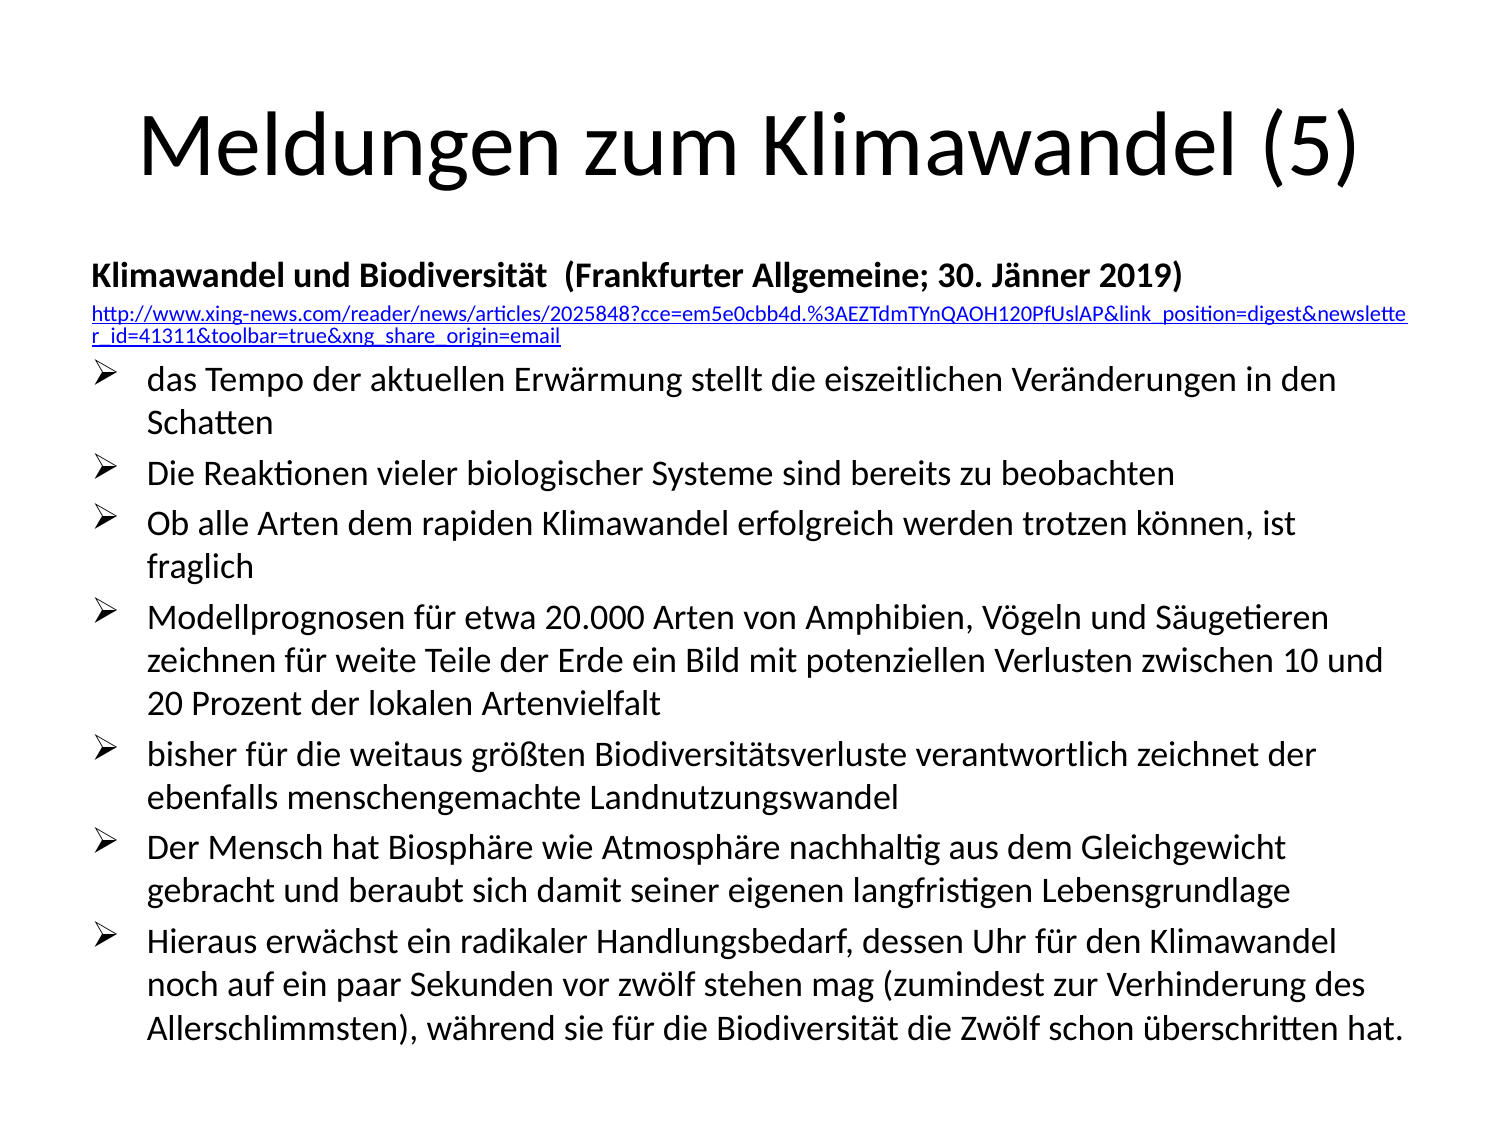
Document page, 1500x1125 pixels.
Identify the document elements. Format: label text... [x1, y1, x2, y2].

title Meldungen zum Klimawandel (5) [75, 45, 1425, 233]
list Klimawandel und Biodiversität (Frankfurter Allgemeine; 30. Jänner 2019) http://www.xing-news.com/reader/news/articles/2025848?cce=em5e0cbb4d.%3AEZTdmTYnQAOH120PfUslAP&link_position=digest&newsletter_id=41311&toolbar=true&xng_share_origin=email das Tempo der aktuellen Erwärmung stellt die eiszeitlichen Veränderungen in den Schatten Die Reaktionen vieler biologischer Systeme sind bereits zu beobachten Ob alle Arten dem rapiden Klimawandel erfolgreich werden trotzen können, ist fraglich Modellprognosen für etwa 20.000 Arten von Amphibien, Vögeln und Säugetieren zeichnen für weite Teile der Erde ein Bild mit potenziellen Verlusten zwischen 10 und 20 Prozent der lokalen Artenvielfalt bisher für die weitaus größten Biodiversitätsverluste verantwortlich zeichnet der ebenfalls menschengemachte Landnutzungswandel Der Mensch hat Biosphäre wie Atmosphäre nachhaltig aus dem Gleichgewicht gebracht und beraubt sich damit seiner eigenen langfristigen Lebensgrundlage Hieraus erwächst ein radikaler Handlungsbedarf, dessen Uhr für den Klimawandel noch auf ein paar Sekunden vor zwölf stehen mag (zumindest zur Verhinderung des Allerschlimmsten), während sie für die Biodiversität die Zwölf schon überschritten hat. [76, 243, 1425, 1083]
